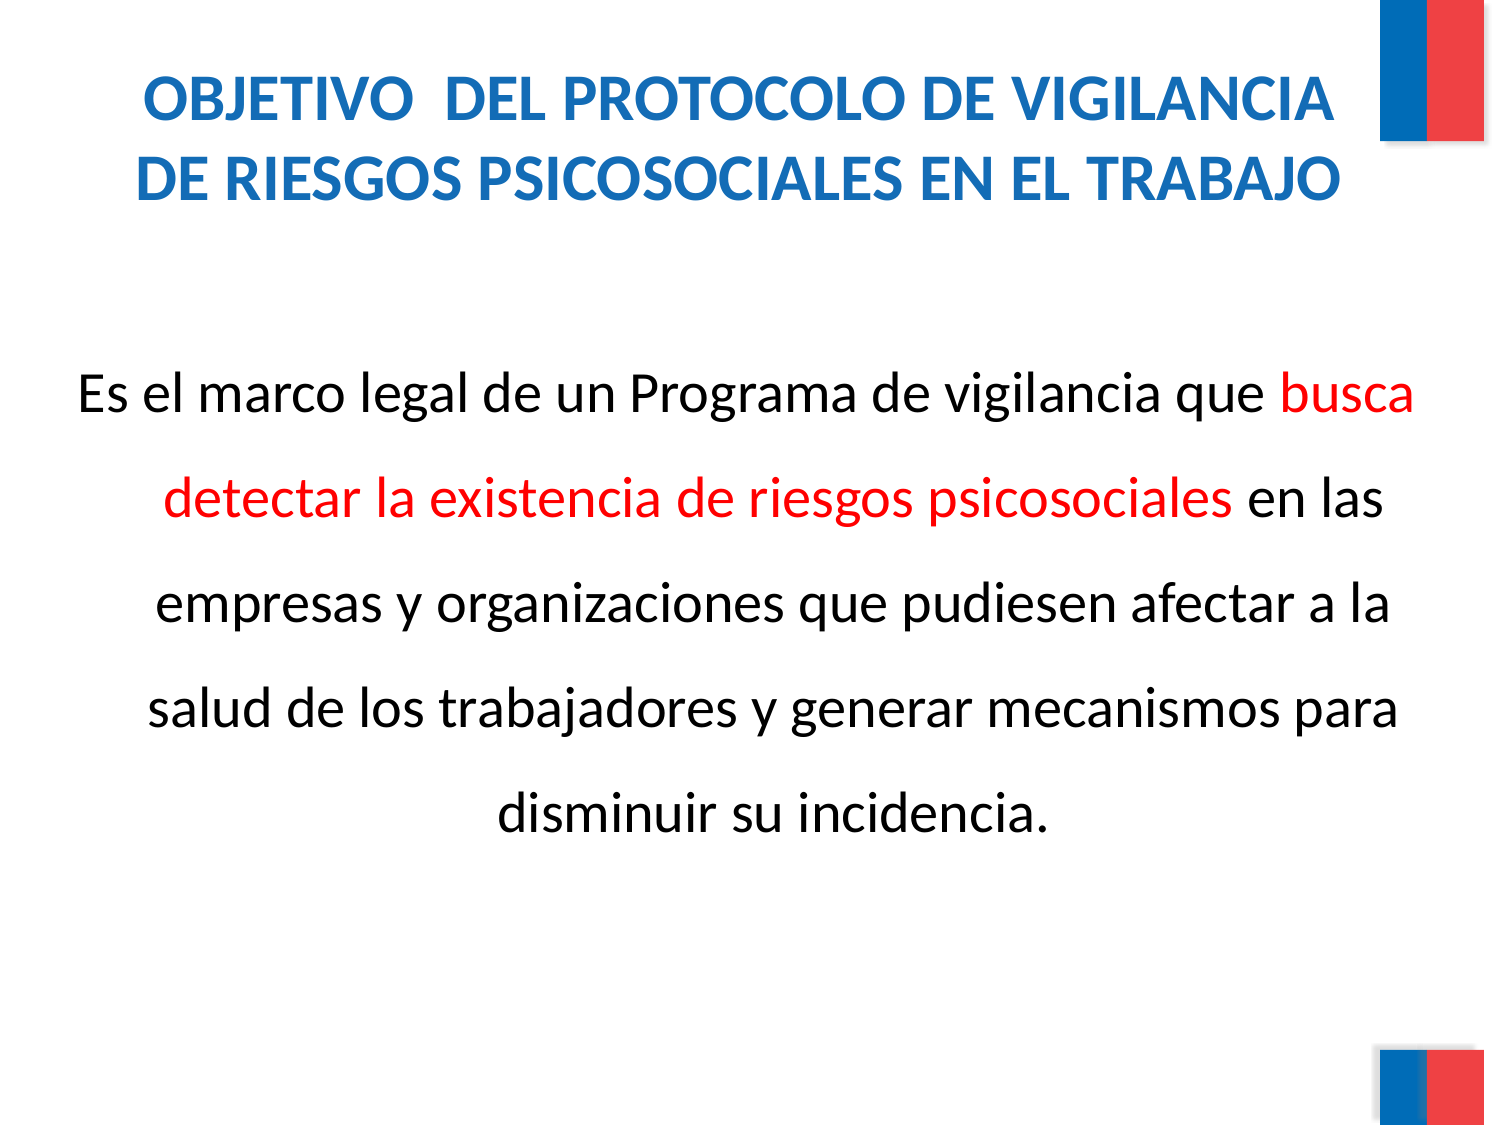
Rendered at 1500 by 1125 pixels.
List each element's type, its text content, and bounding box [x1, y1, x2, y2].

list Es el marco legal de un Programa de vigilancia que busca detectar la existencia de riesgos psicosociales en las empresas y organizaciones que pudiesen afectar a la salud de los trabajadores y generar mecanismos para disminuir su incidencia. [46, 231, 1447, 1095]
title OBJETIVO DEL PROTOCOLO DE VIGILANCIA DE RIESGOS PSICOSOCIALES EN EL TRABAJO [90, 35, 1388, 231]
